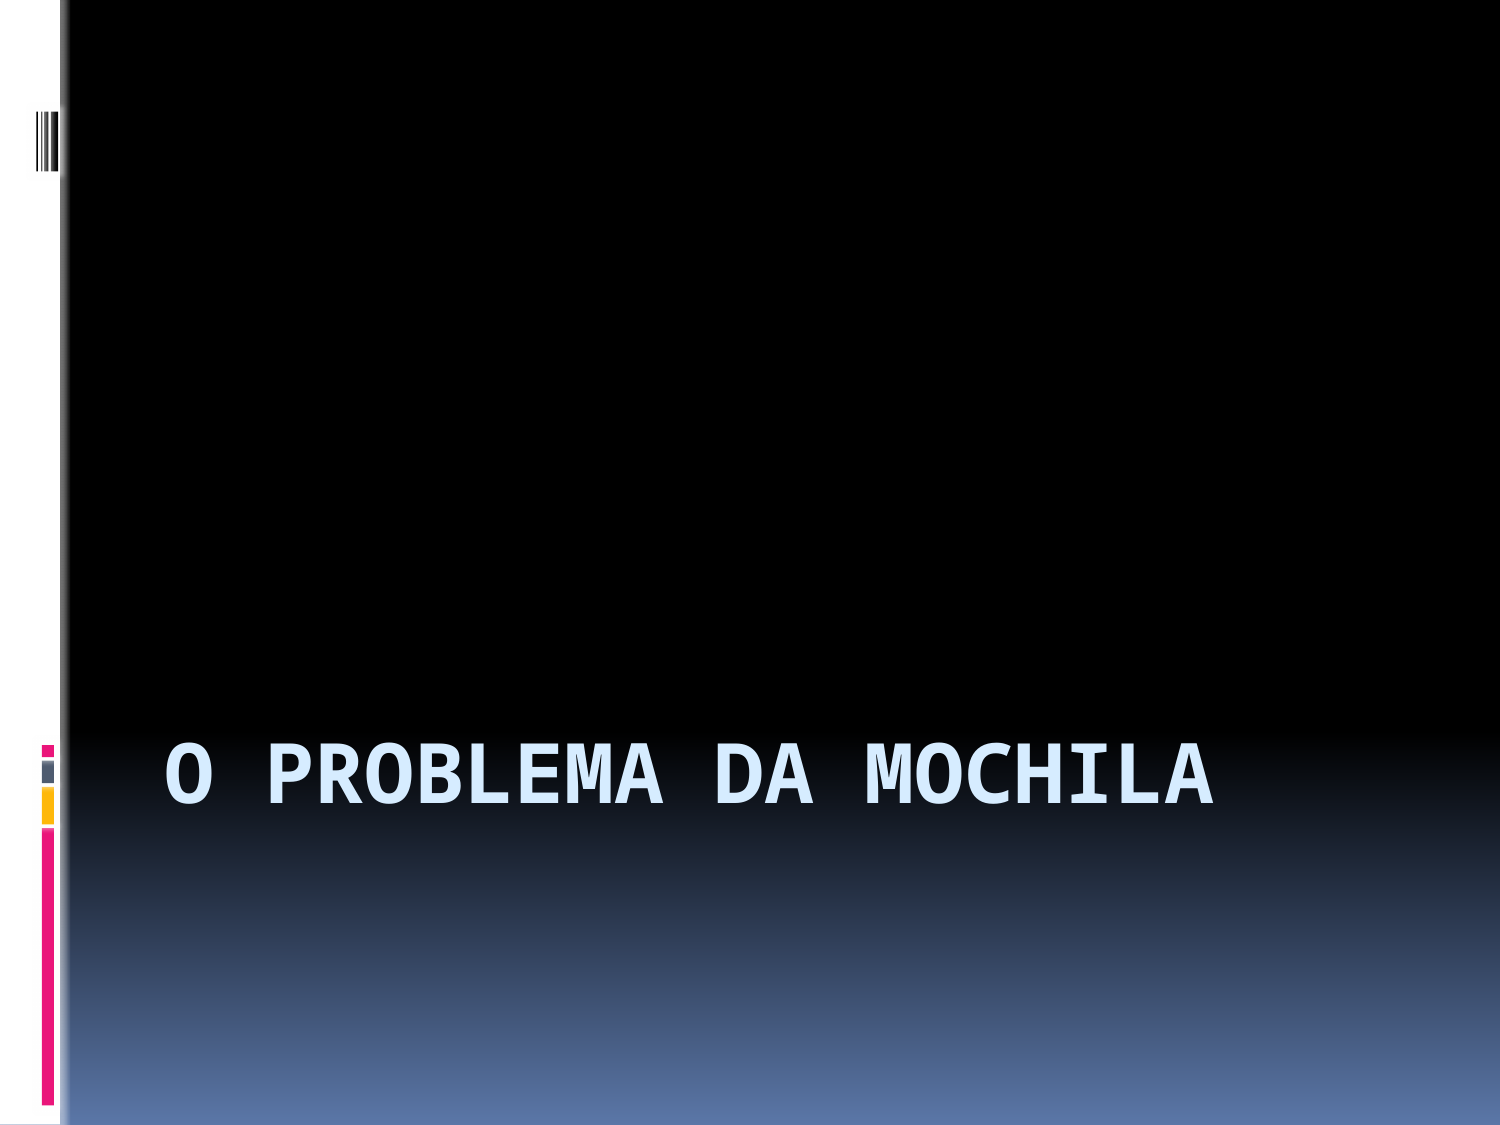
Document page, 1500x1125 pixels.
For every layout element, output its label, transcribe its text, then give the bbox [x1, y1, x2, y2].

title O problema da mochila [150, 712, 1425, 1037]
